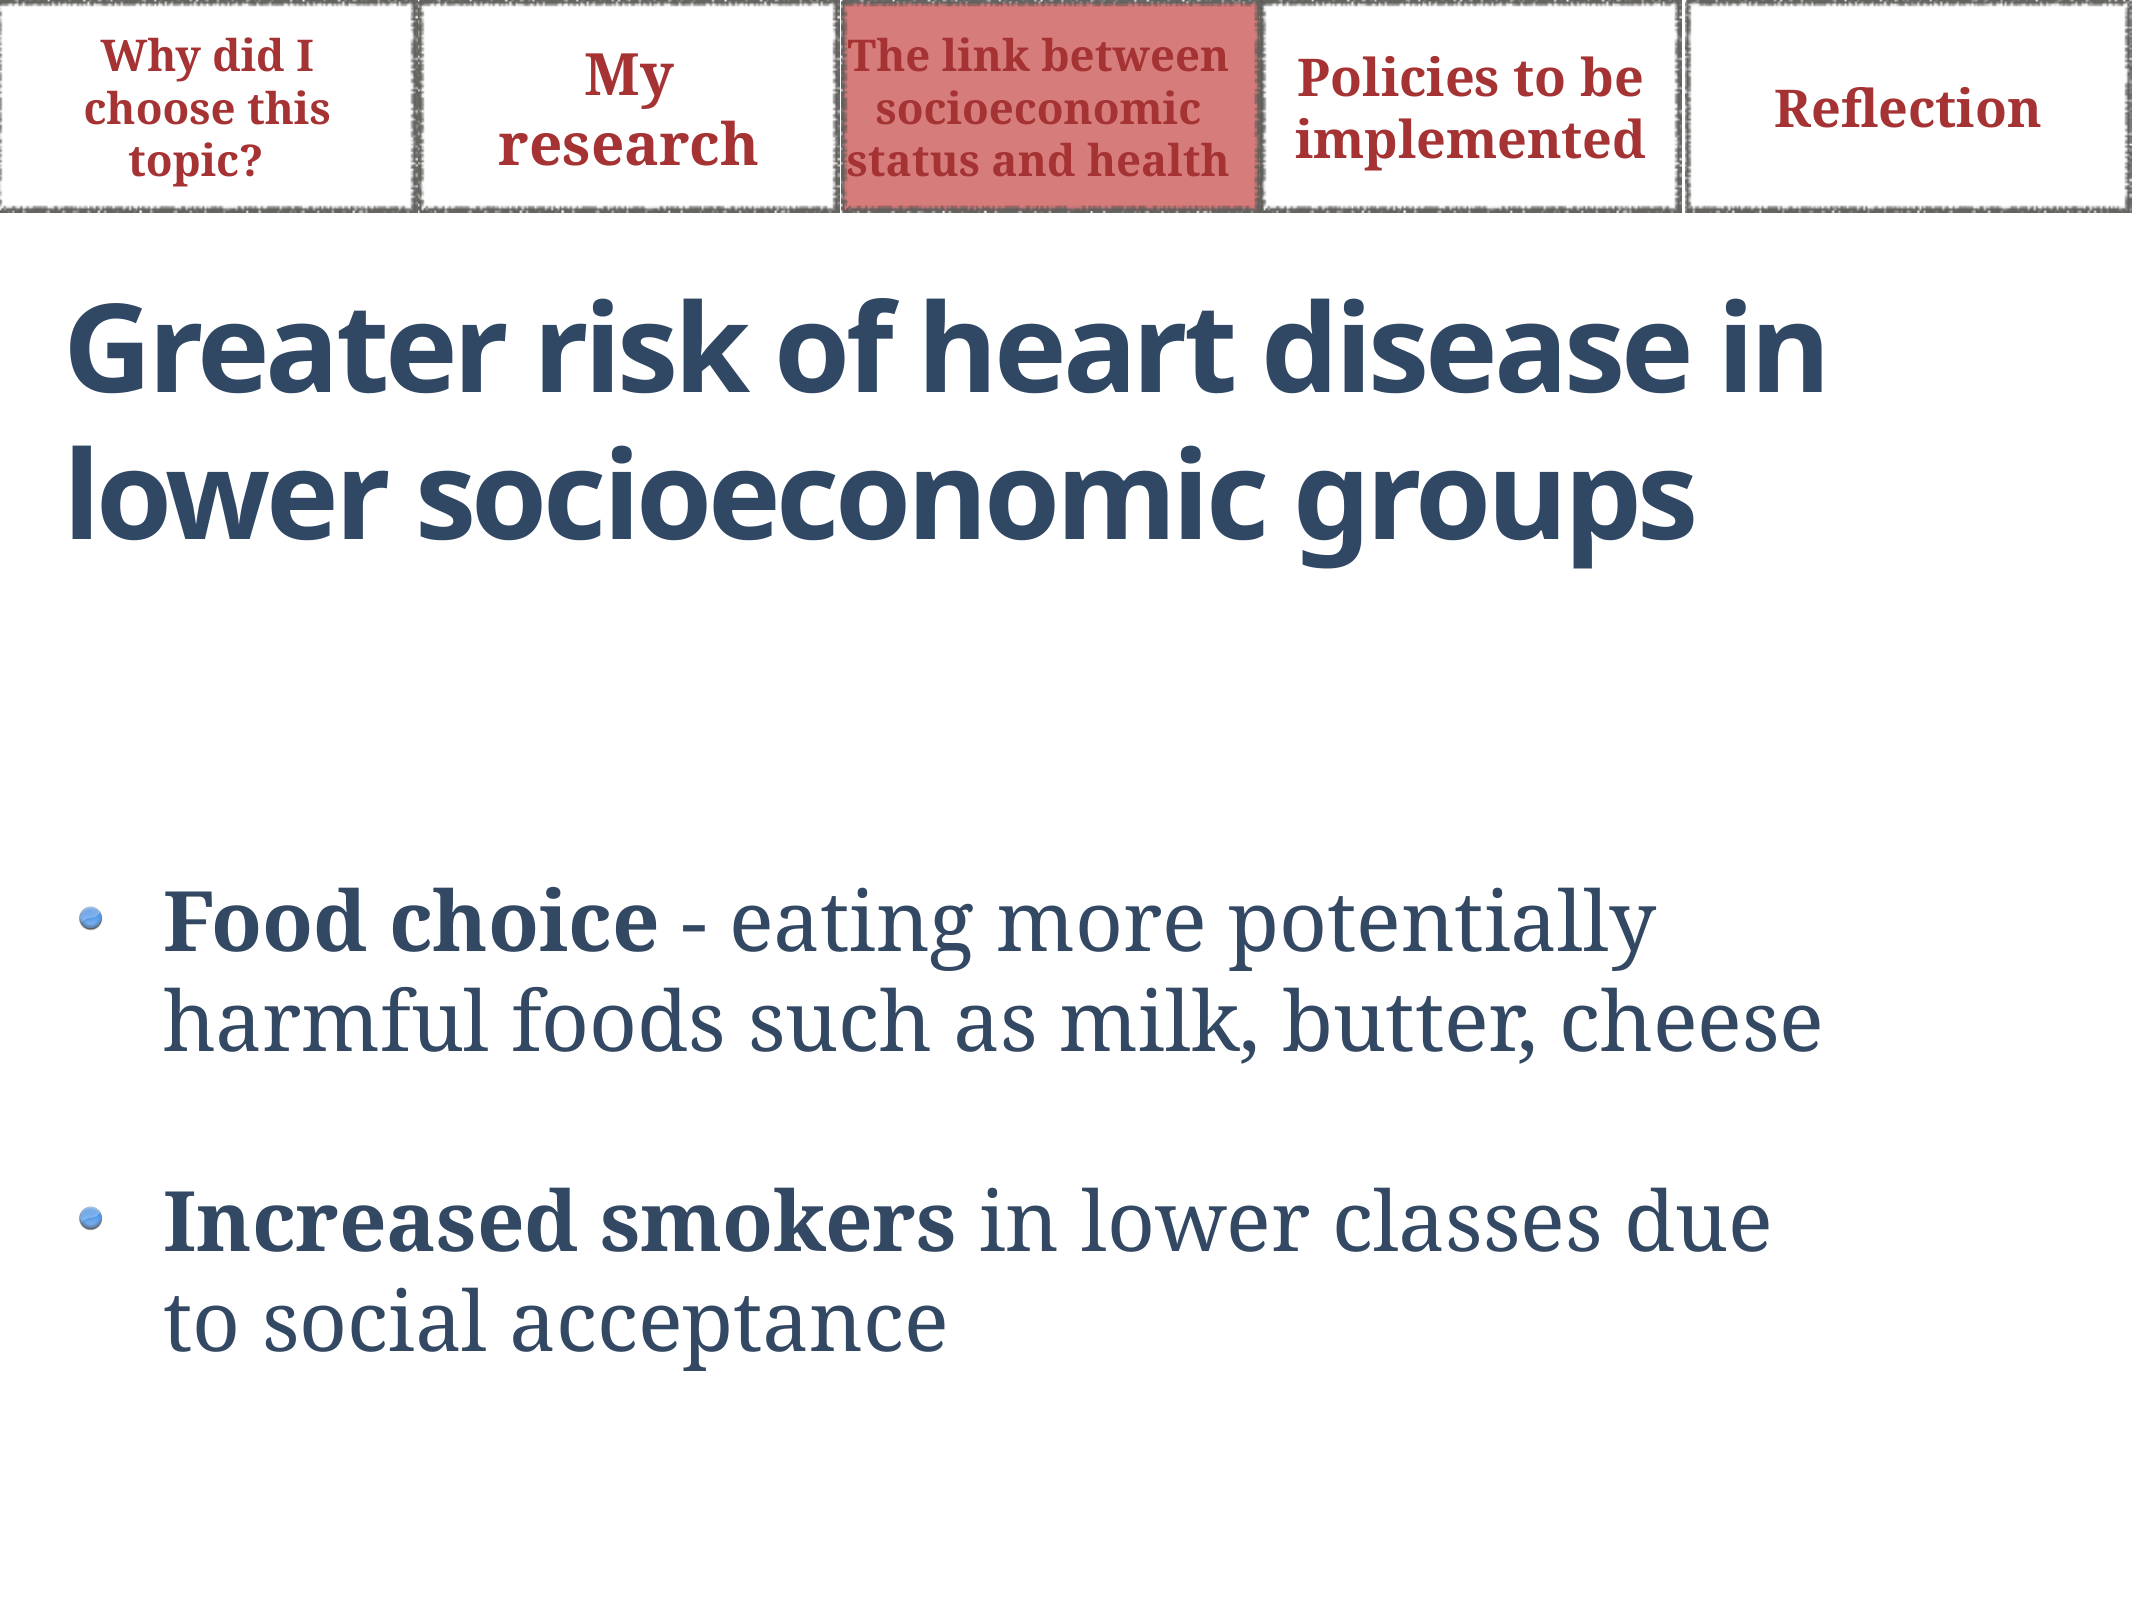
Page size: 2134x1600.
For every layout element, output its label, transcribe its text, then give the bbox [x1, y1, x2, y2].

picture [77, 1204, 104, 1231]
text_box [840, 0, 1260, 214]
picture [77, 904, 104, 931]
picture [1684, 0, 2132, 214]
picture [1260, 0, 1682, 214]
text_box Food choice - eating more potentially harmful foods such as milk, butter, cheese Increased smokers in lower classes due to social acceptance [72, 763, 1865, 1575]
picture [0, 0, 840, 214]
title Greater risk of heart disease in lower socioeconomic groups [58, 253, 2077, 580]
